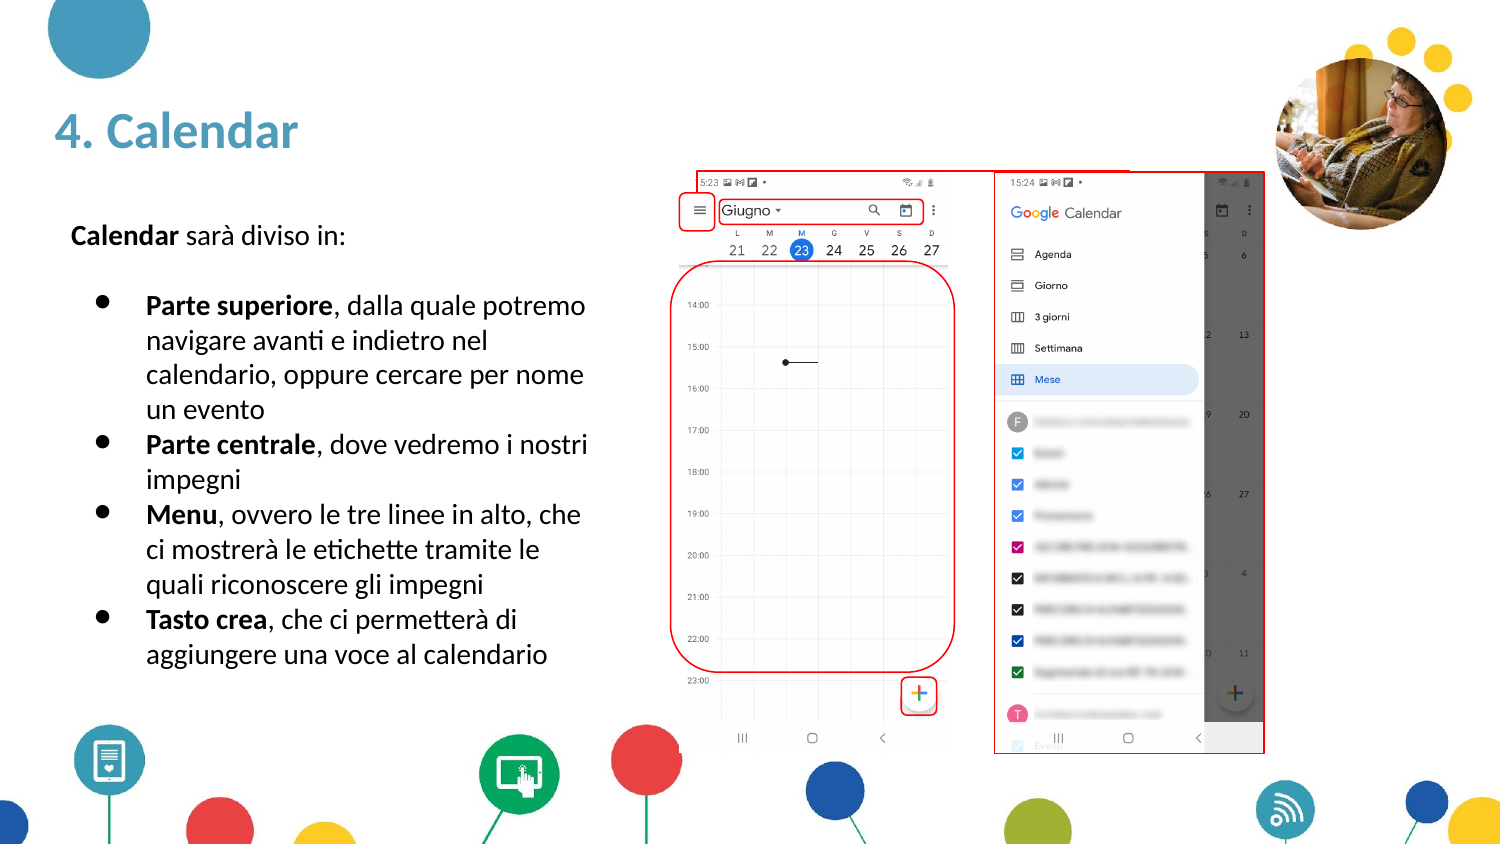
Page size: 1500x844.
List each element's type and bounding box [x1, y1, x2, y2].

text_box [902, 0, 924, 400]
picture [0, 0, 1500, 844]
